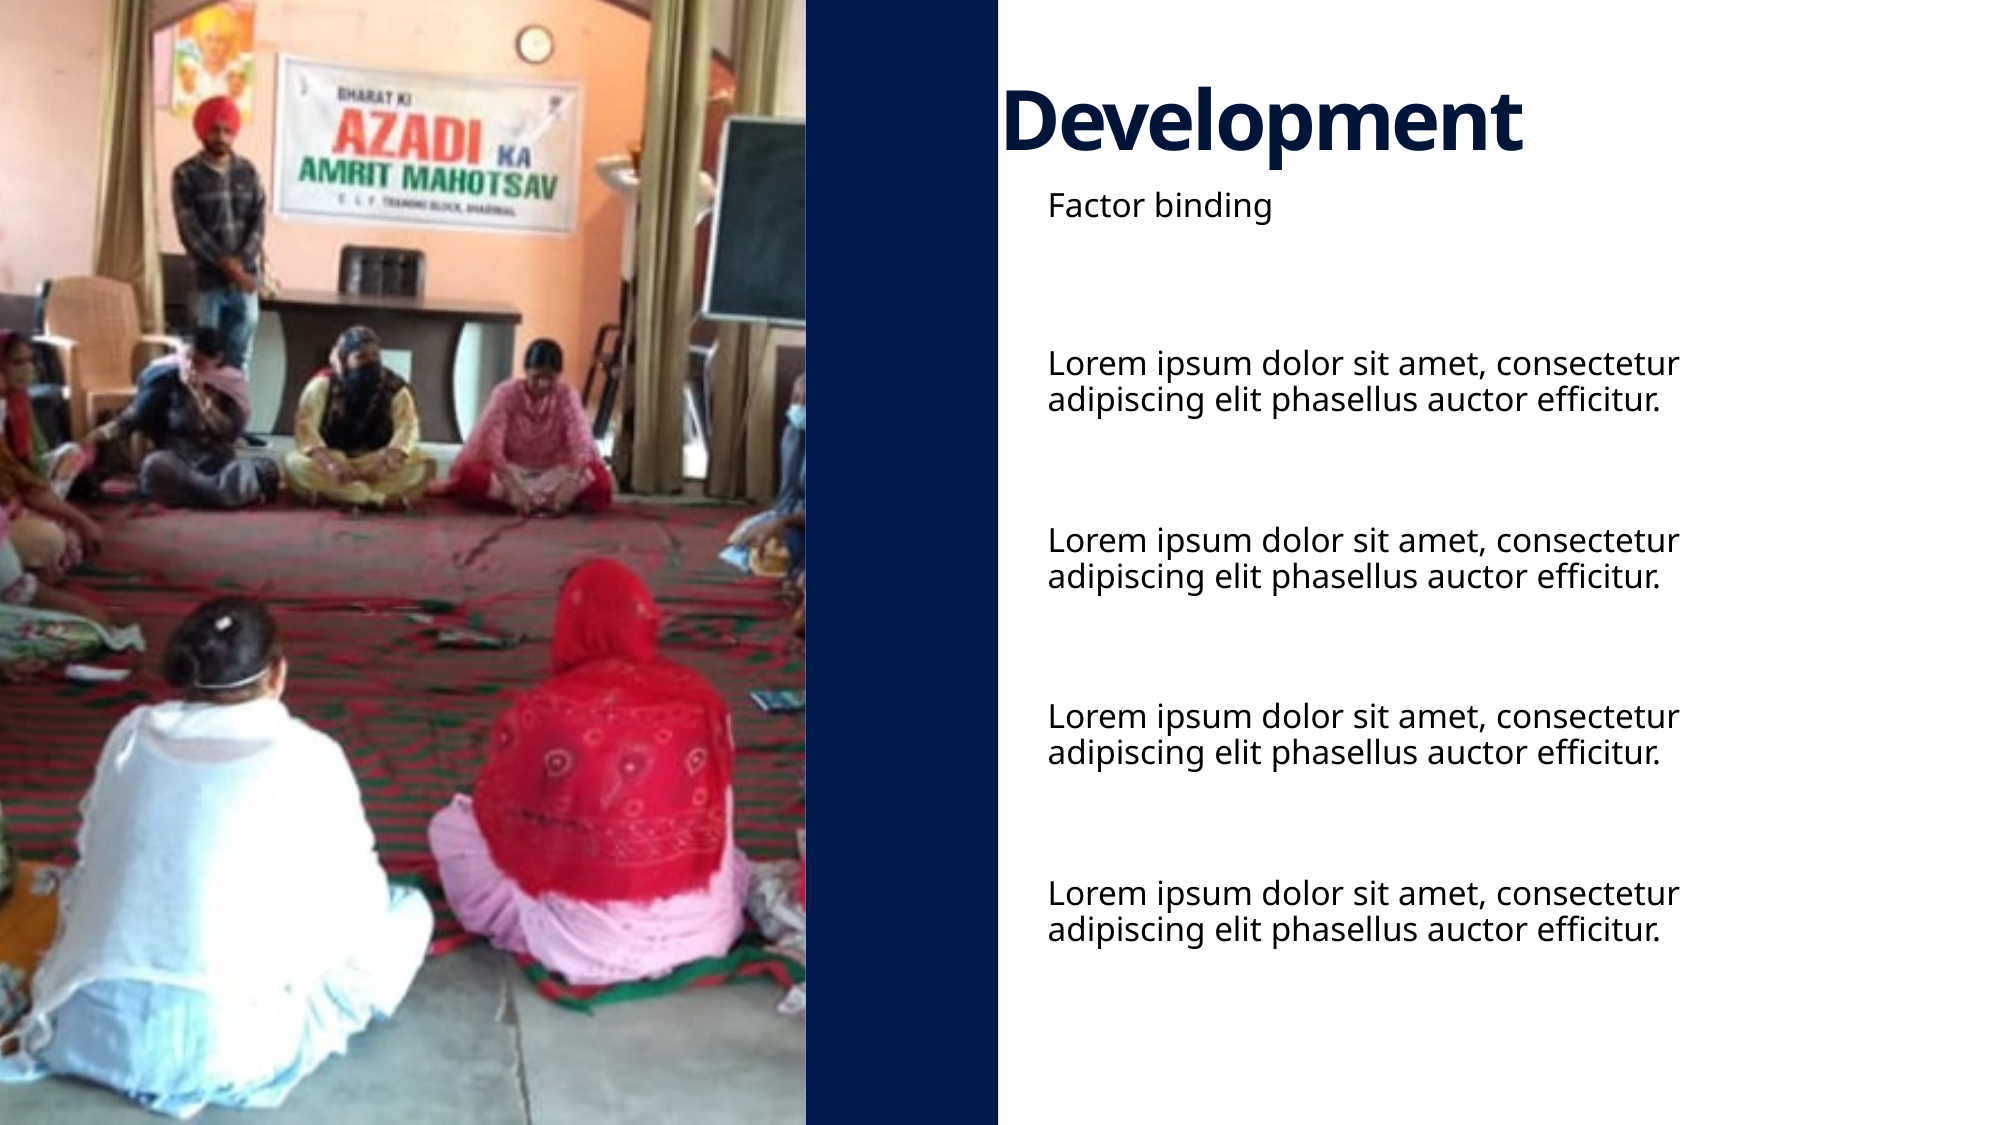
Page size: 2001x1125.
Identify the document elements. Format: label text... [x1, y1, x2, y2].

picture [0, 0, 806, 1125]
list Lorem ipsum dolor sit amet, consectetur adipiscing elit phasellus auctor efficitur. [1032, 497, 1821, 622]
list Lorem ipsum dolor sit amet, consectetur adipiscing elit phasellus auctor efficitur. [1032, 850, 1821, 975]
list Lorem ipsum dolor sit amet, consectetur adipiscing elit phasellus auctor efficitur. [1032, 320, 1821, 445]
title Development [999, 0, 1645, 169]
list Factor binding [1032, 144, 1821, 269]
list Lorem ipsum dolor sit amet, consectetur adipiscing elit phasellus auctor efficitur. [1032, 674, 1821, 798]
